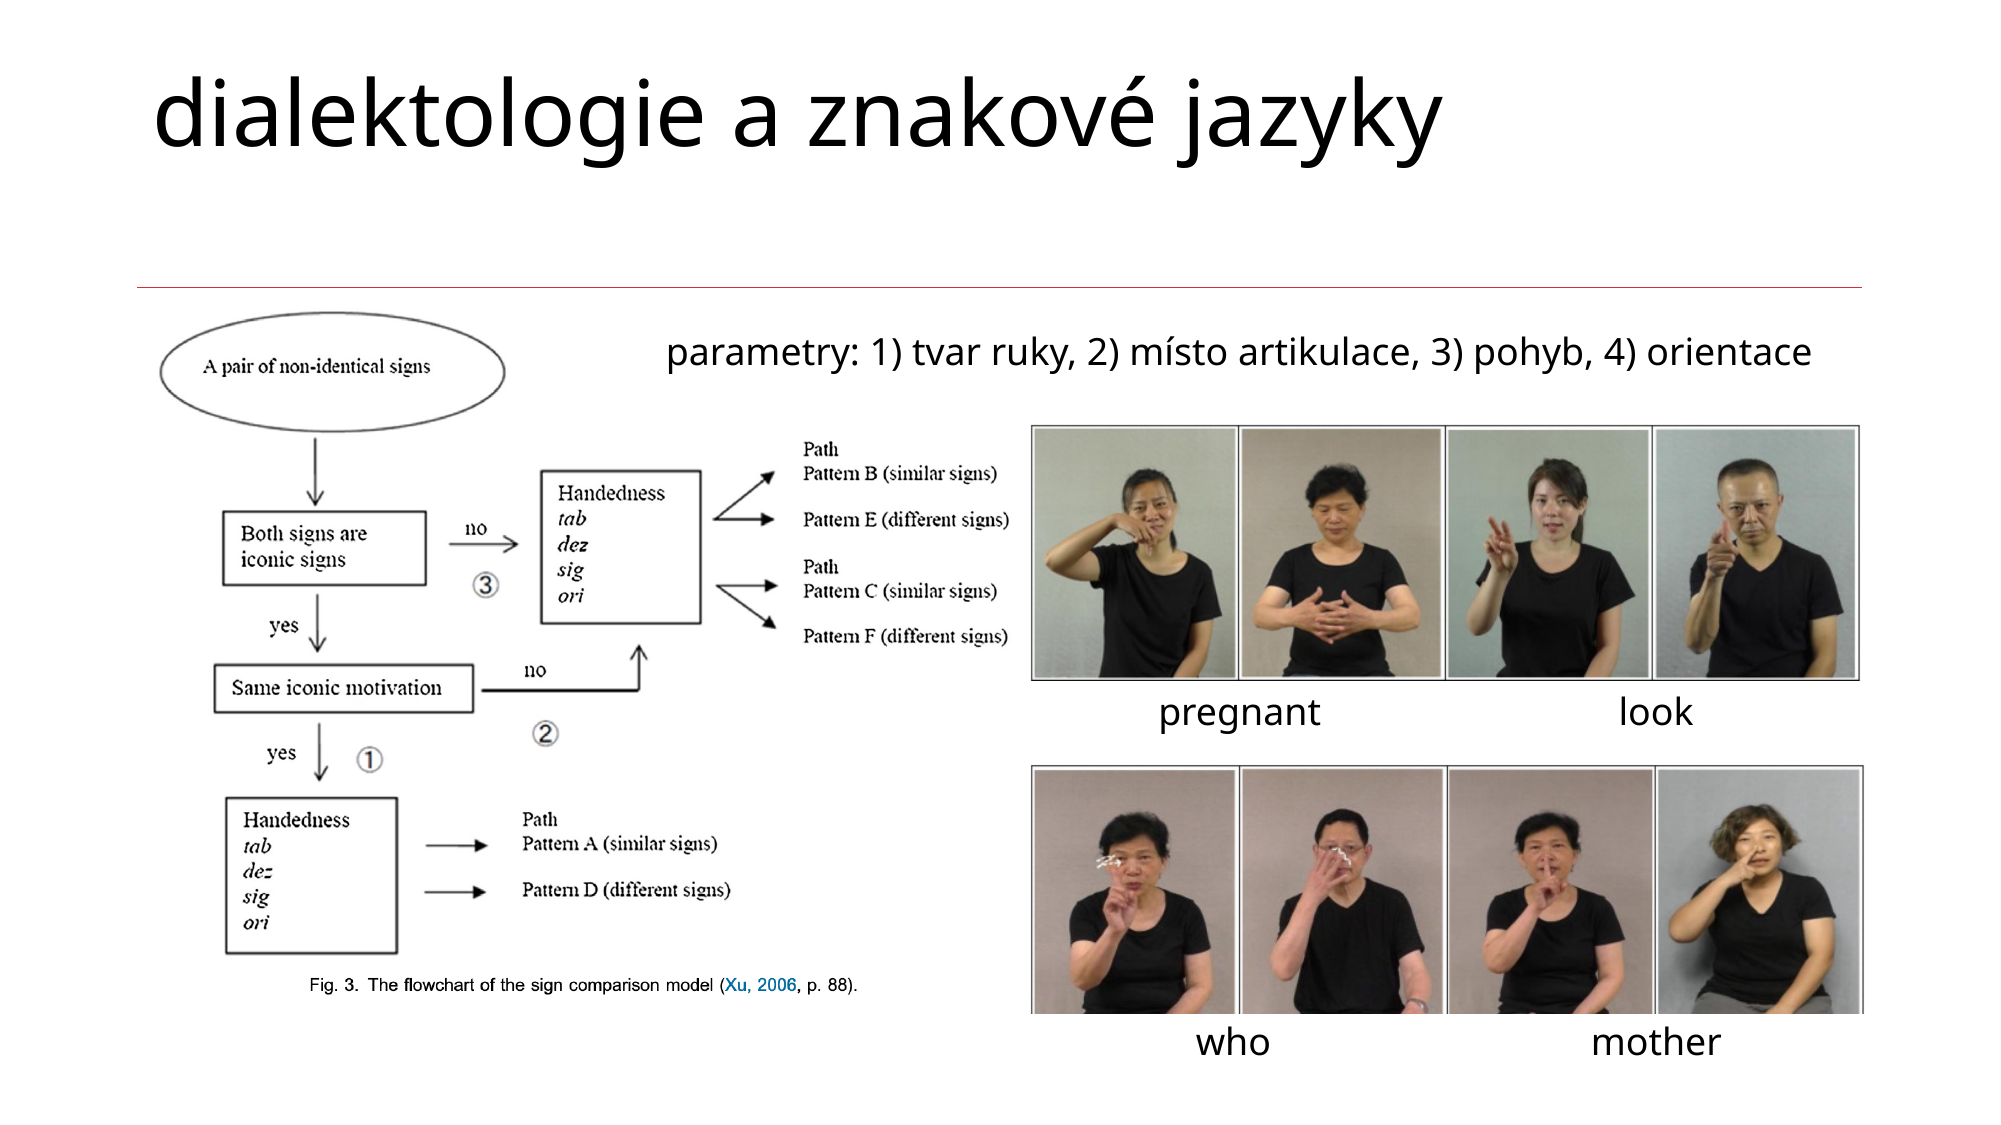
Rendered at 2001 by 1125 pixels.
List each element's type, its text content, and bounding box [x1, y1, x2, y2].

picture [137, 299, 1865, 1014]
text_box look [1603, 680, 1797, 740]
text_box who [1181, 1014, 1374, 1071]
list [1030, 424, 1861, 680]
title dialektologie a znakové jazyky [137, 59, 1863, 278]
text_box mother [1576, 1014, 1769, 1071]
text_box parametry: 1) tvar ruky, 2) místo artikulace, 3) pohyb, 4) orientace [1031, 320, 1861, 381]
text_box pregnant [1143, 680, 1337, 740]
